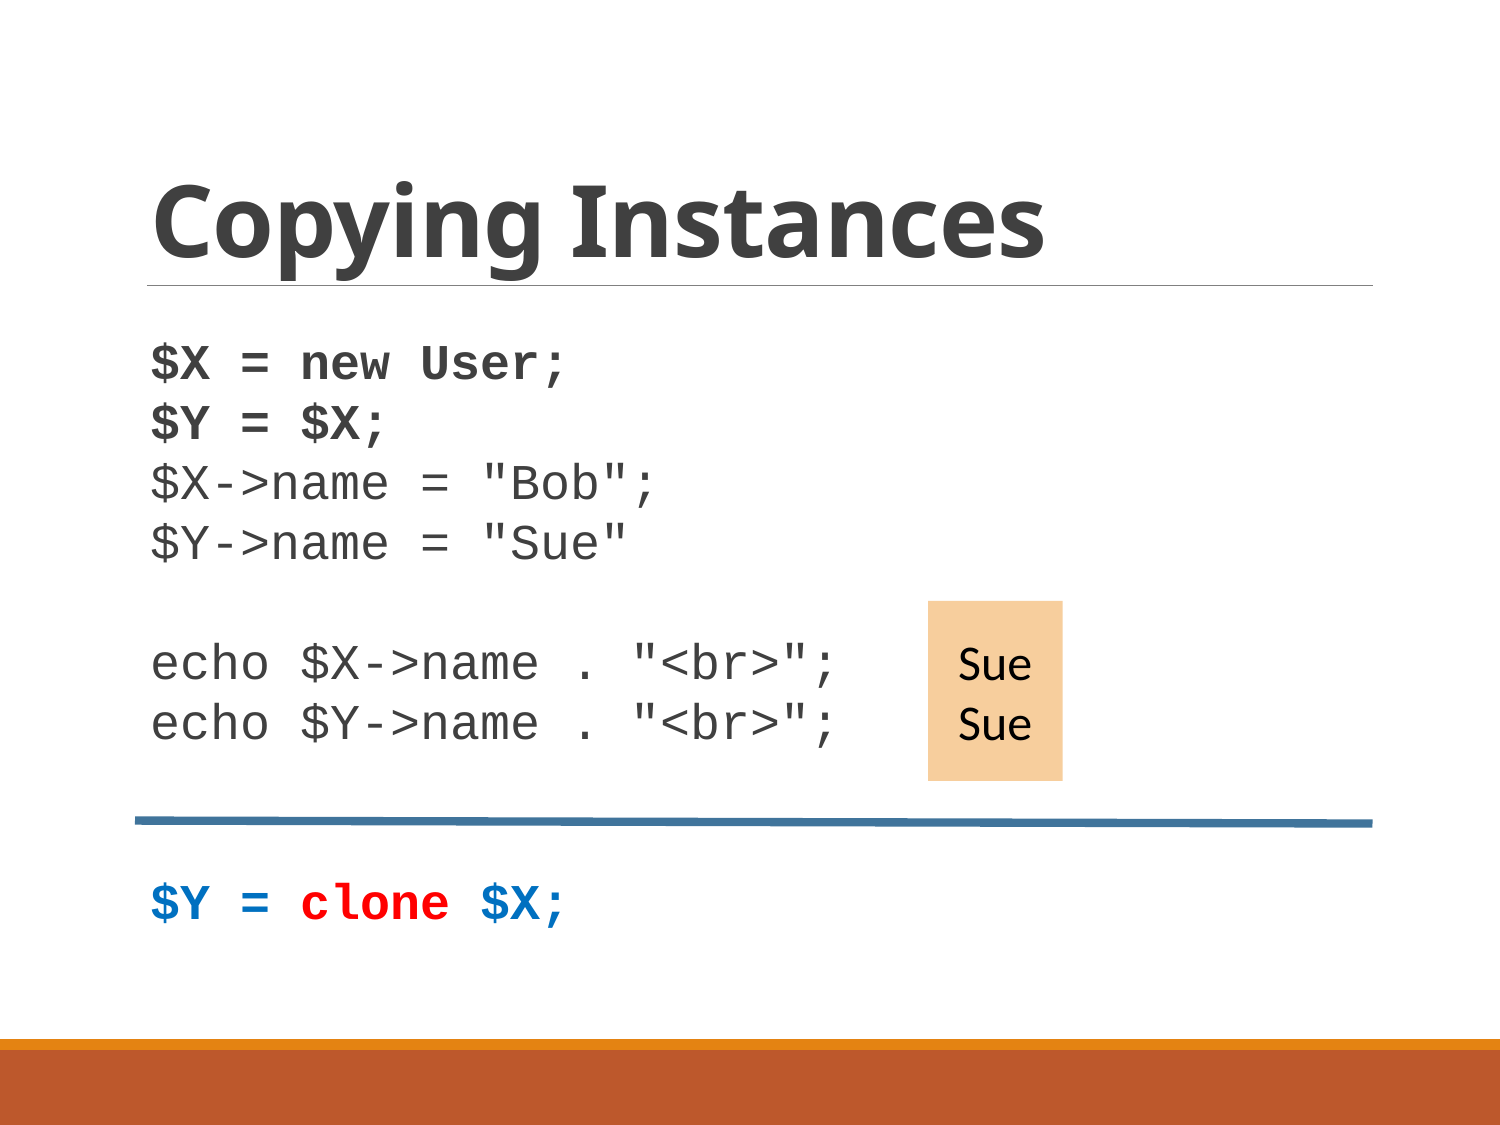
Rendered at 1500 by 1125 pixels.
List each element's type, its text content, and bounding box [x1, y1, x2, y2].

list $X = new User; $Y = $X; $X->name = "Bob"; $Y->name = "Sue" echo $X->name . "<br>"; echo $Y->name . "<br>"; $Y = clone $X; [135, 321, 1373, 817]
list $X = new User; $Y = $X; $X->name = "Bob"; $Y->name = "Sue" echo $X->name . "<br>"; echo $Y->name . "<br>"; $Y = clone $X; [135, 830, 1373, 982]
title Copying Instances [135, 47, 1373, 285]
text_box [134, 819, 1373, 824]
text_box Sue Sue [928, 600, 1063, 781]
